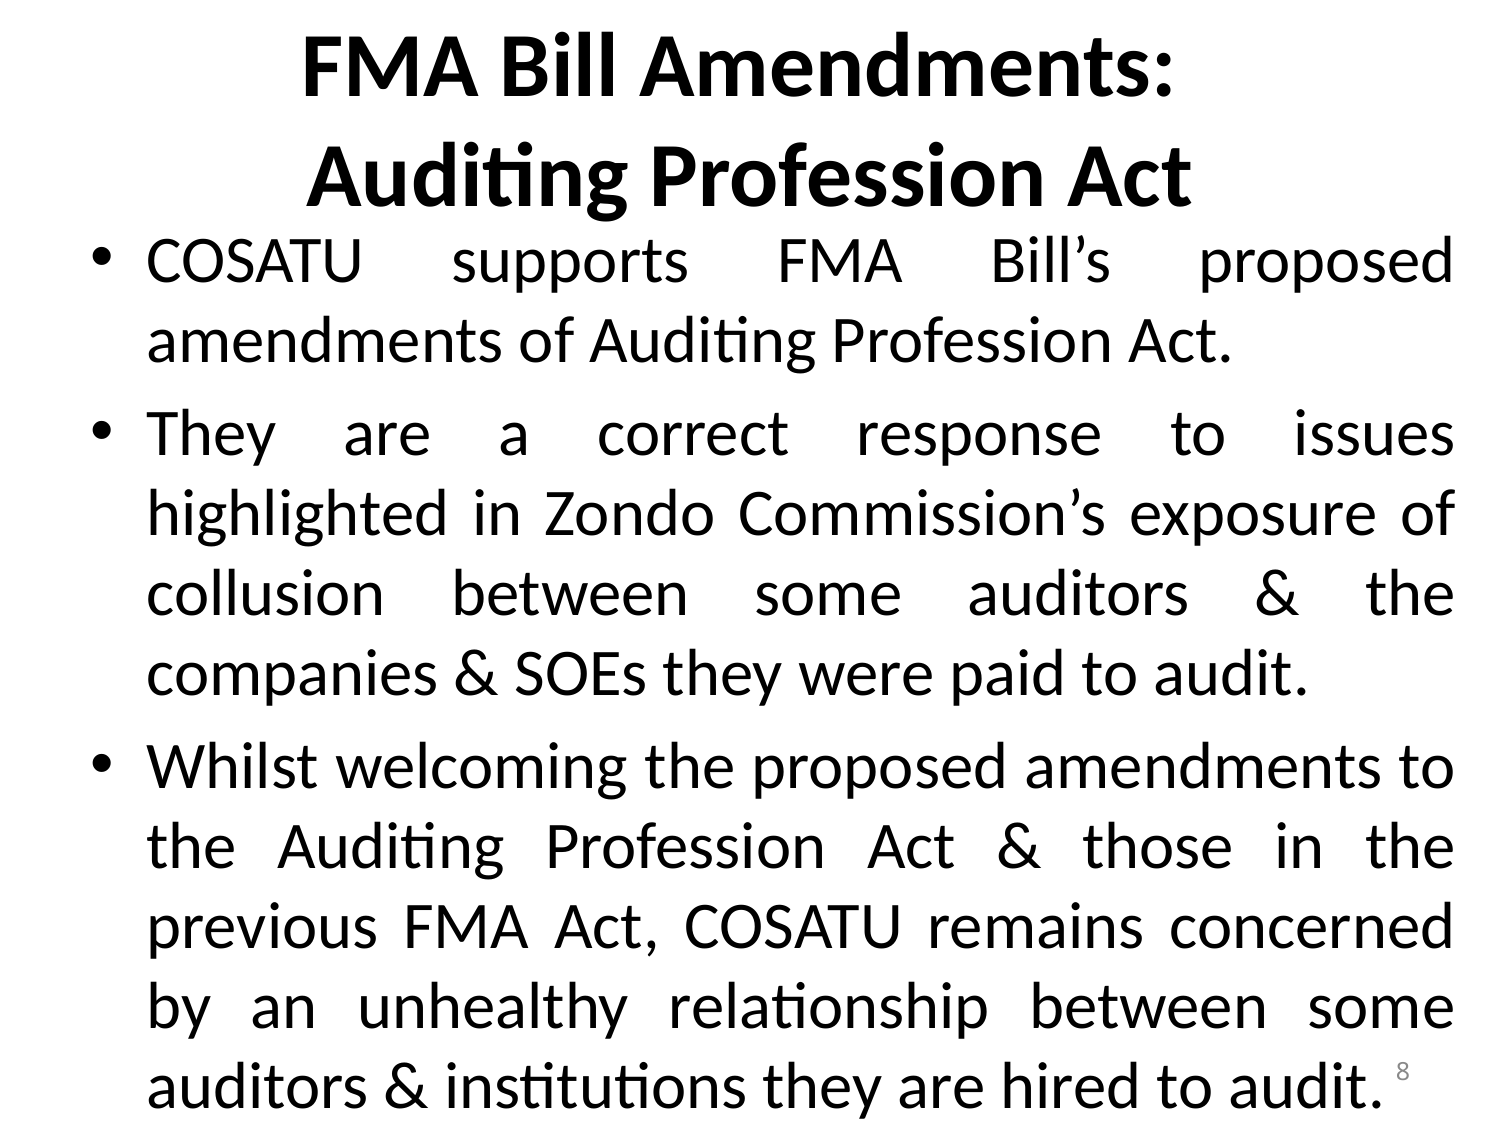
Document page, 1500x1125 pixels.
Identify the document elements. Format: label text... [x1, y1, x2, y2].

title FMA Bill Amendments: Auditing Profession Act [75, 22, 1425, 208]
slide_number 8 [1074, 1042, 1425, 1103]
list COSATU supports FMA Bill’s proposed amendments of Auditing Profession Act. They are a correct response to issues highlighted in Zondo Commission’s exposure of collusion between some auditors & the companies & SOEs they were paid to audit. Whilst welcoming the proposed amendments to the Auditing Profession Act & those in the previous FMA Act, COSATU remains concerned by an unhealthy relationship between some auditors & institutions they are hired to audit. [75, 208, 1471, 1005]
